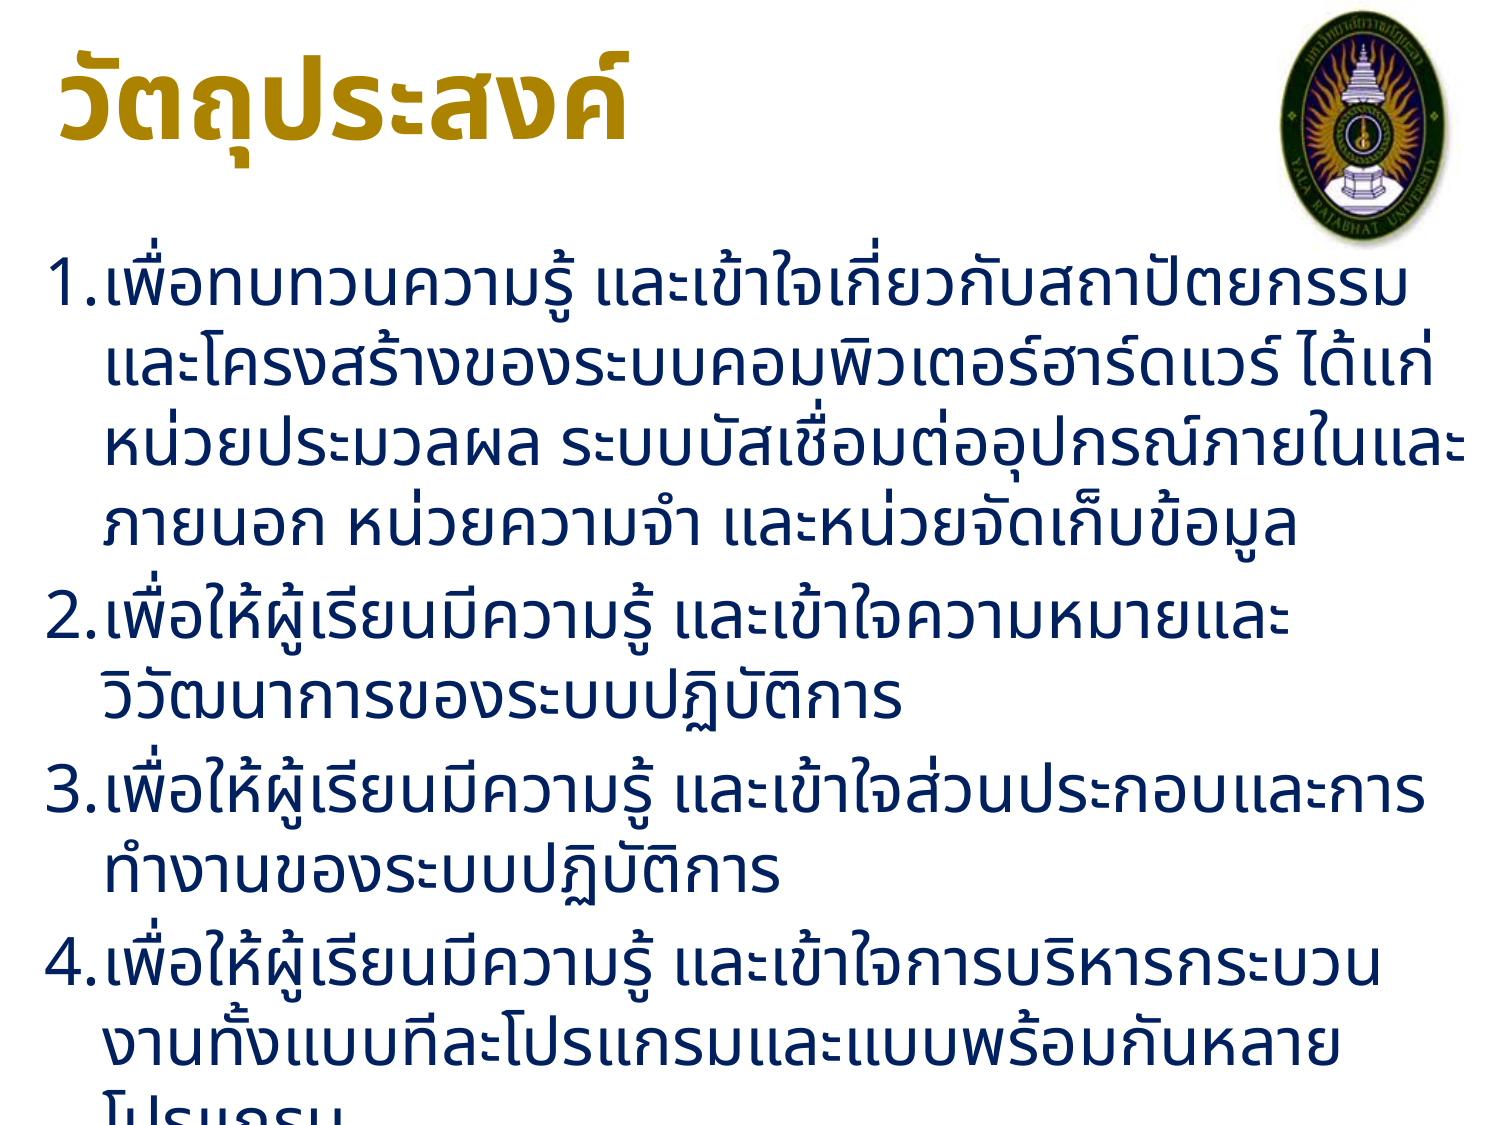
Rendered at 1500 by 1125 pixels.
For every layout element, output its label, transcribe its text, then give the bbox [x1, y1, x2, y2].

title วัตถุประสงค์ [41, 0, 1231, 189]
text_box เพื่อทบทวนความรู้ และเข้าใจเกี่ยวกับสถาปัตยกรรมและโครงสร้างของระบบคอมพิวเตอร์ฮาร์ดแวร์ ได้แก่ หน่วยประมวลผล ระบบบัสเชื่อมต่ออุปกรณ์ภายในและภายนอก หน่วยความจำ และหน่วยจัดเก็บข้อมูล เพื่อให้ผู้เรียนมีความรู้ และเข้าใจความหมายและวิวัฒนาการของระบบปฏิบัติการ เพื่อให้ผู้เรียนมีความรู้ และเข้าใจส่วนประกอบและการทำงานของระบบปฏิบัติการ เพื่อให้ผู้เรียนมีความรู้ และเข้าใจการบริหารกระบวนงานทั้งแบบทีละโปรแกรมและแบบพร้อมกันหลายโปรแกรม [29, 231, 1495, 1083]
picture [1233, 0, 1495, 251]
